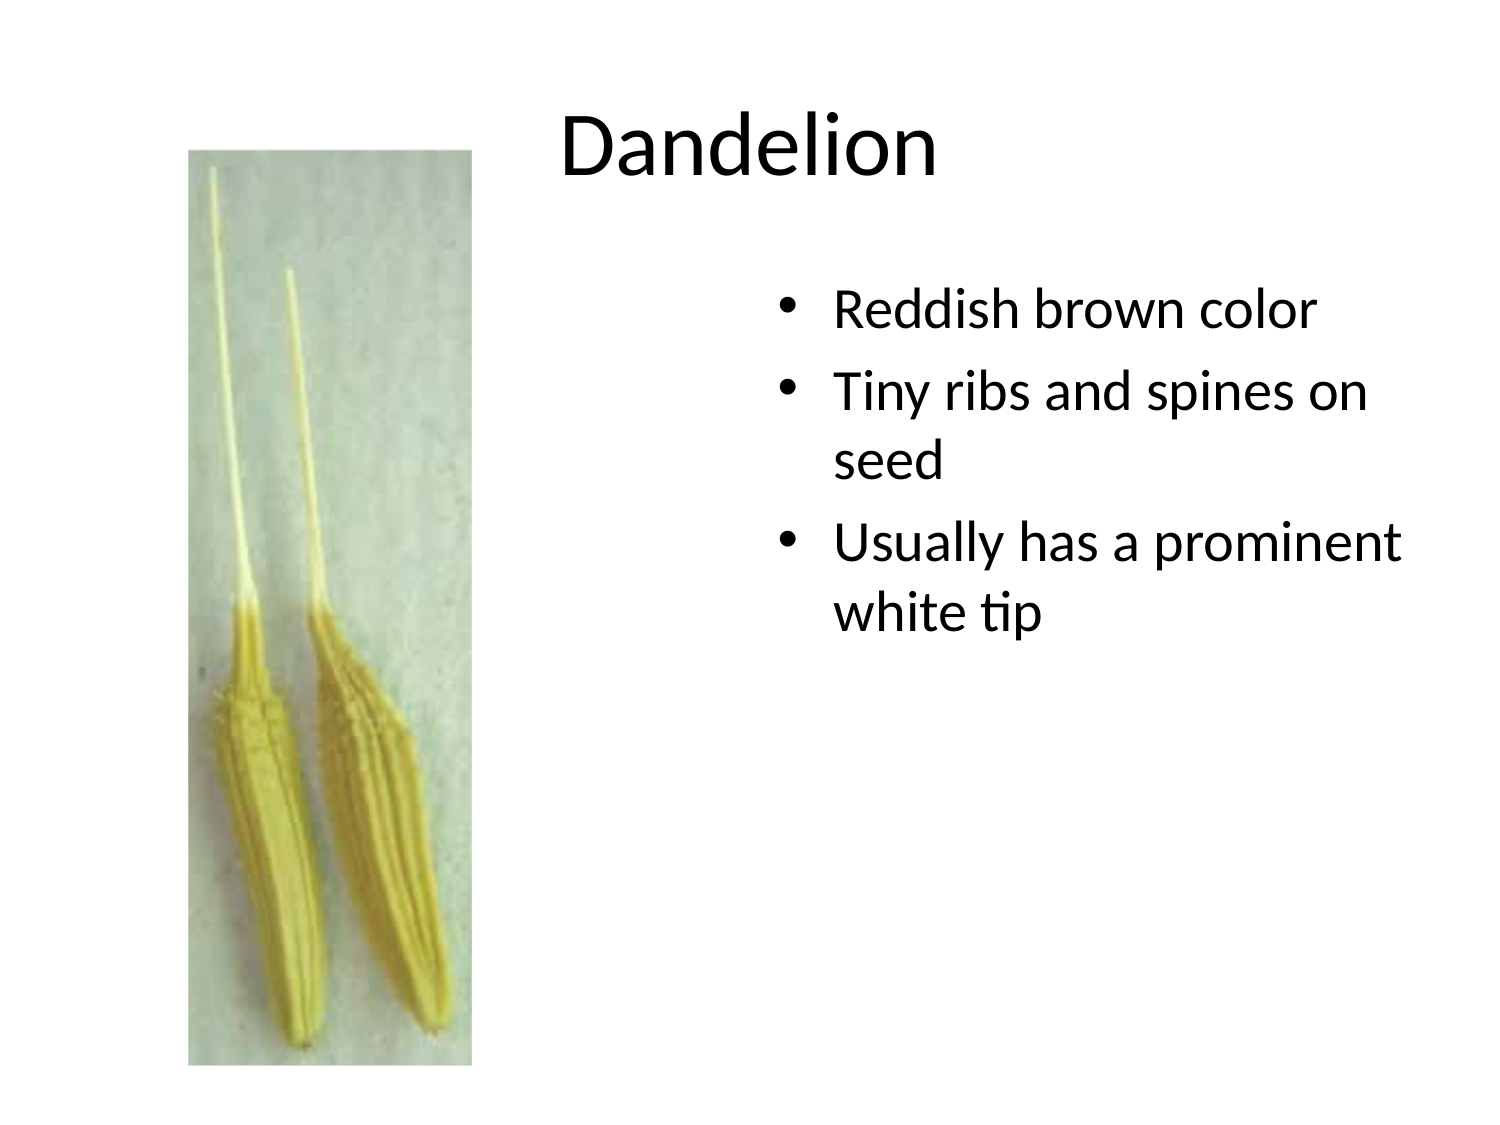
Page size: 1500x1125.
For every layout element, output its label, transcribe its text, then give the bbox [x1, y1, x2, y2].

title Dandelion [75, 45, 1425, 233]
picture [0, 465, 788, 751]
list Reddish brown color Tiny ribs and spines on seed Usually has a prominent white tip [762, 262, 1425, 1005]
